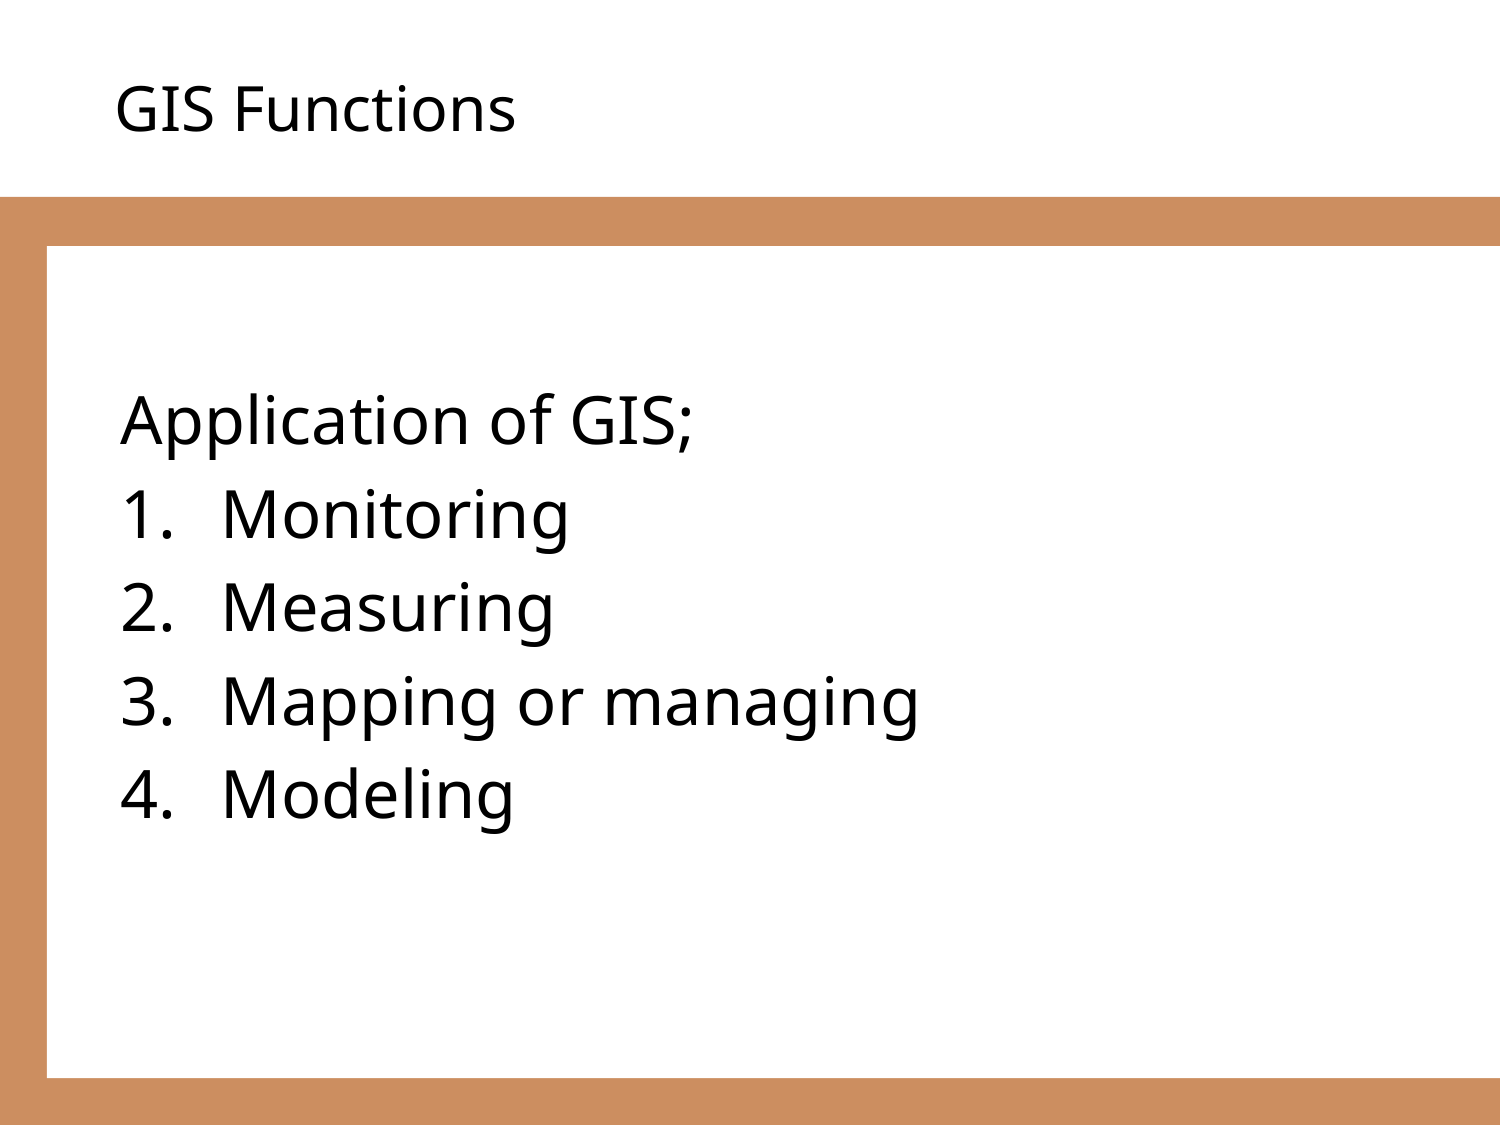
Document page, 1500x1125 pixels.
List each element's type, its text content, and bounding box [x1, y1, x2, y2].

list Application of GIS; Monitoring Measuring Mapping or managing Modeling [105, 287, 1381, 963]
title GIS Functions [99, 50, 1375, 163]
